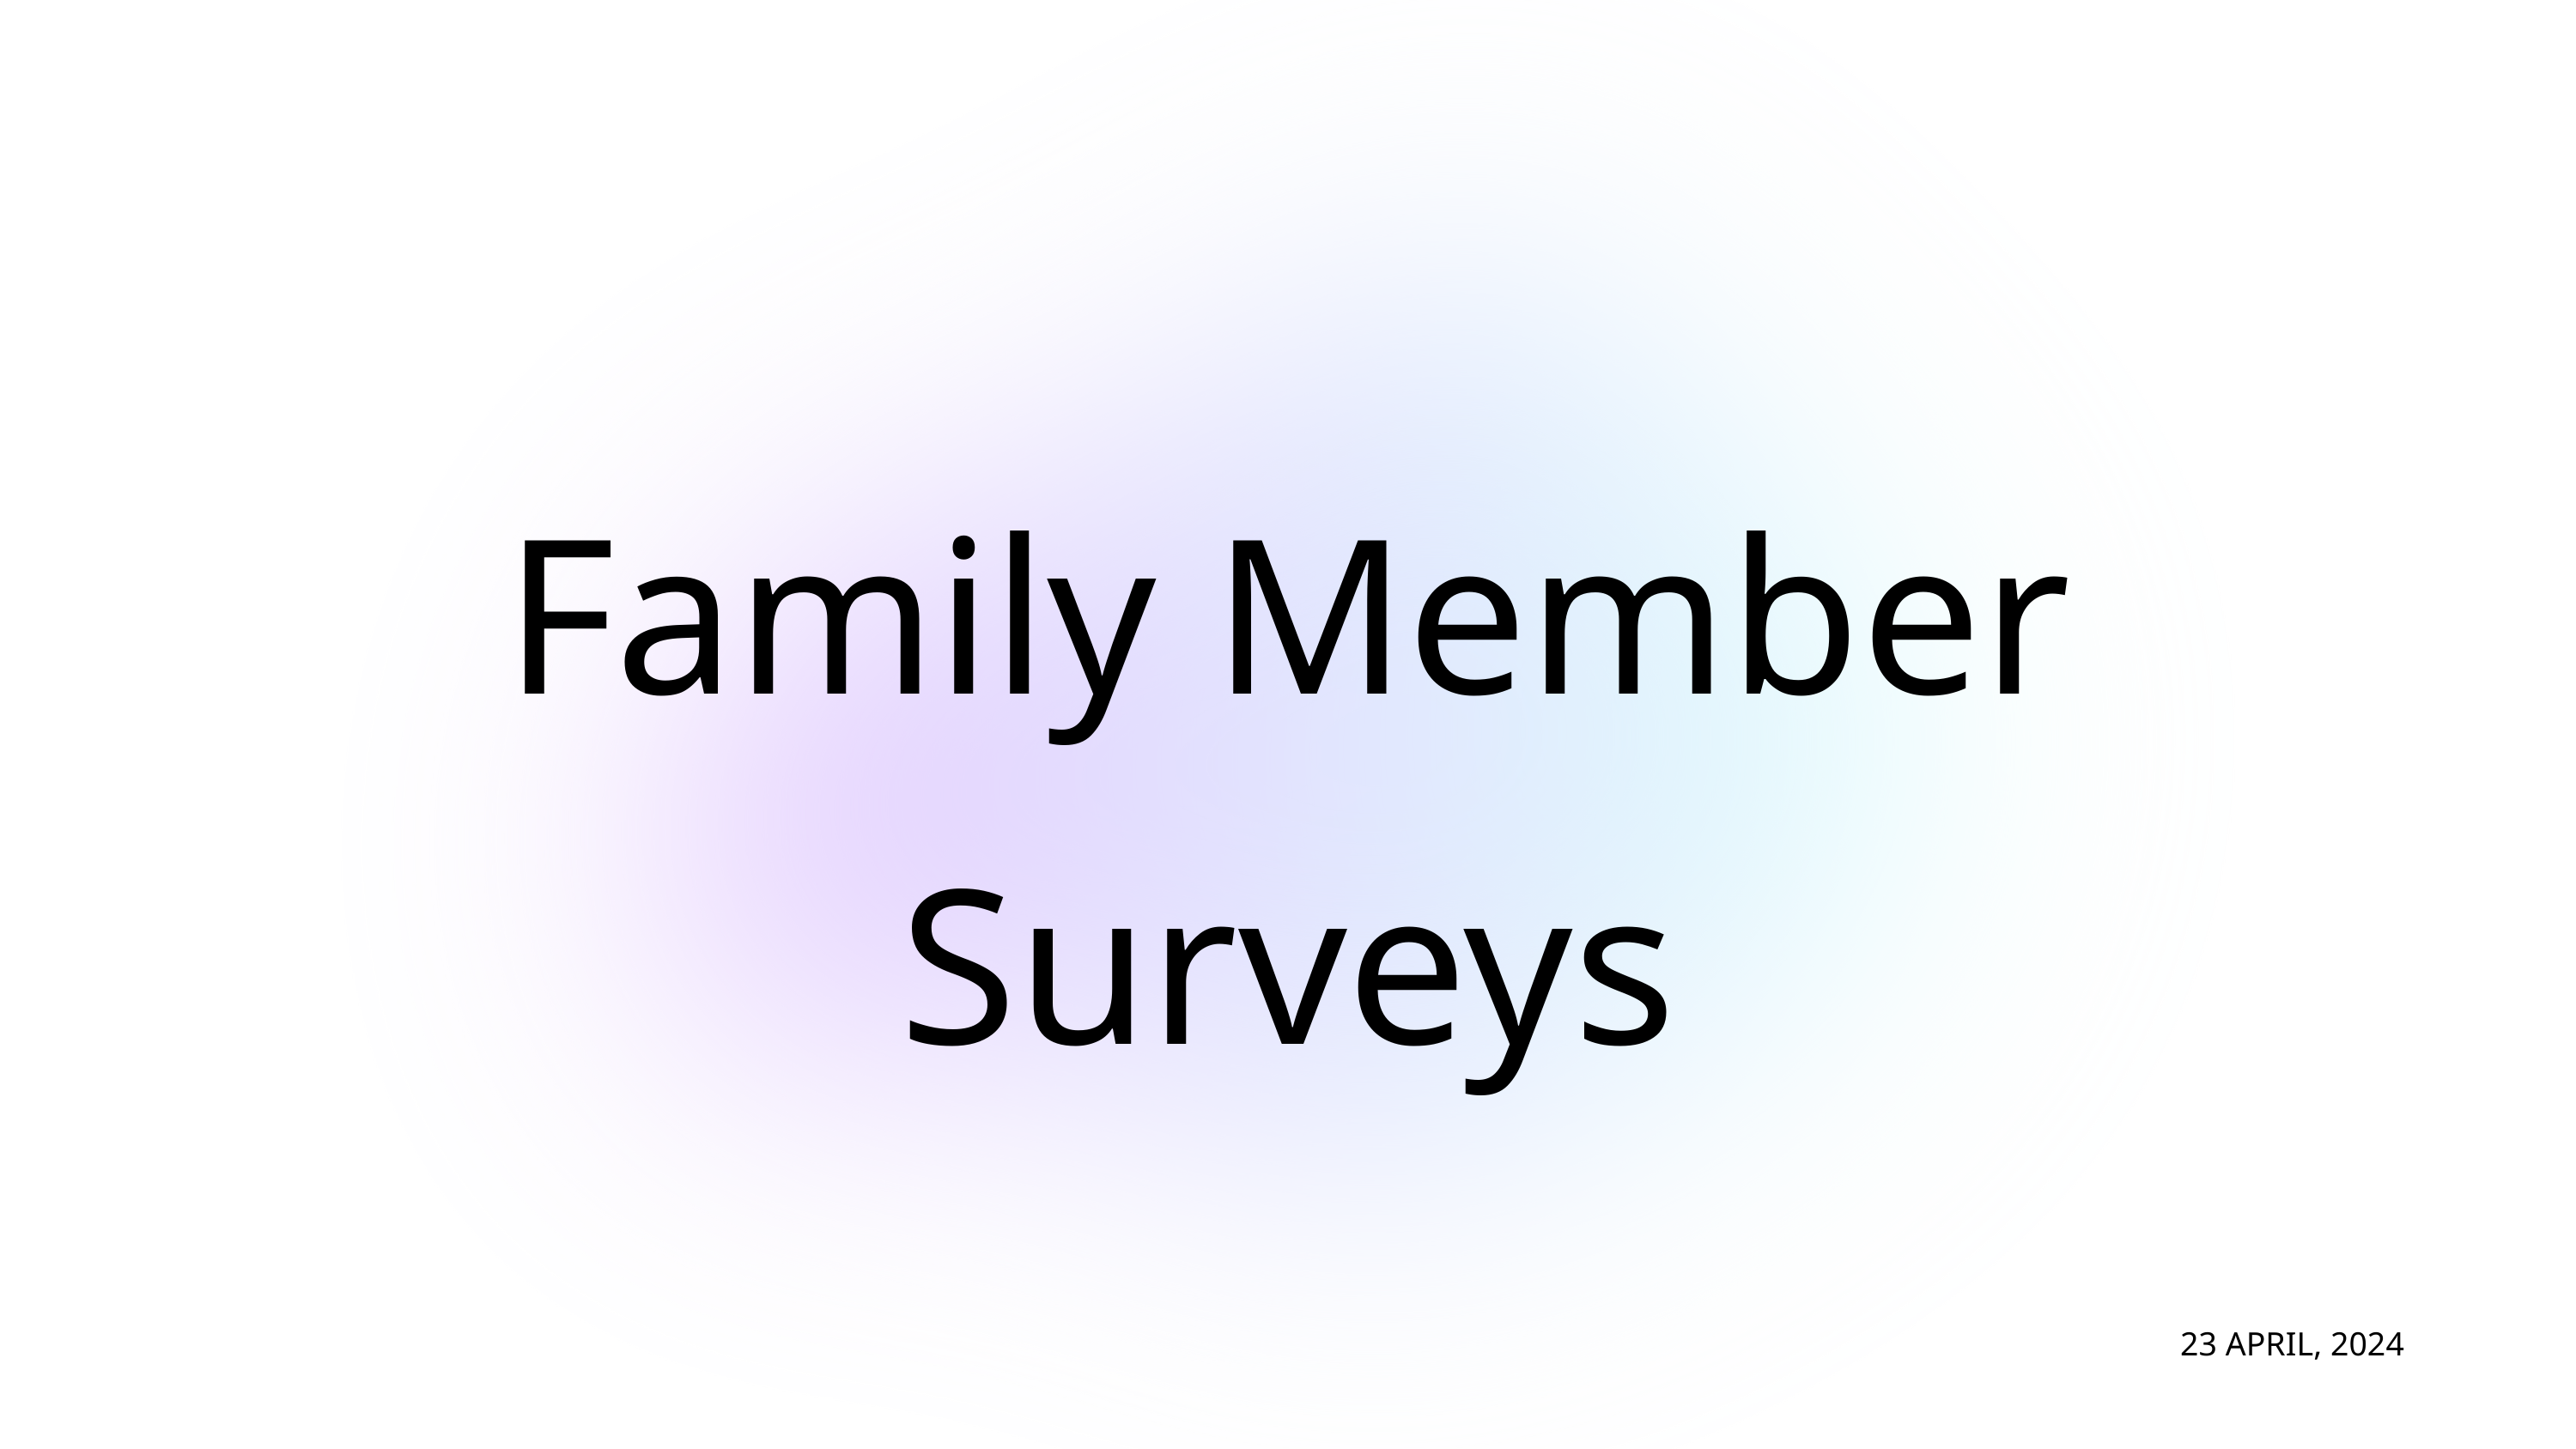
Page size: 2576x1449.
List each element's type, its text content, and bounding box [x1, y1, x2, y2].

text_box [299, 0, 2277, 1449]
title Family Member Surveys [380, 386, 2196, 1088]
text_box 23 APRIL, 2024 [1740, 1317, 2404, 1362]
